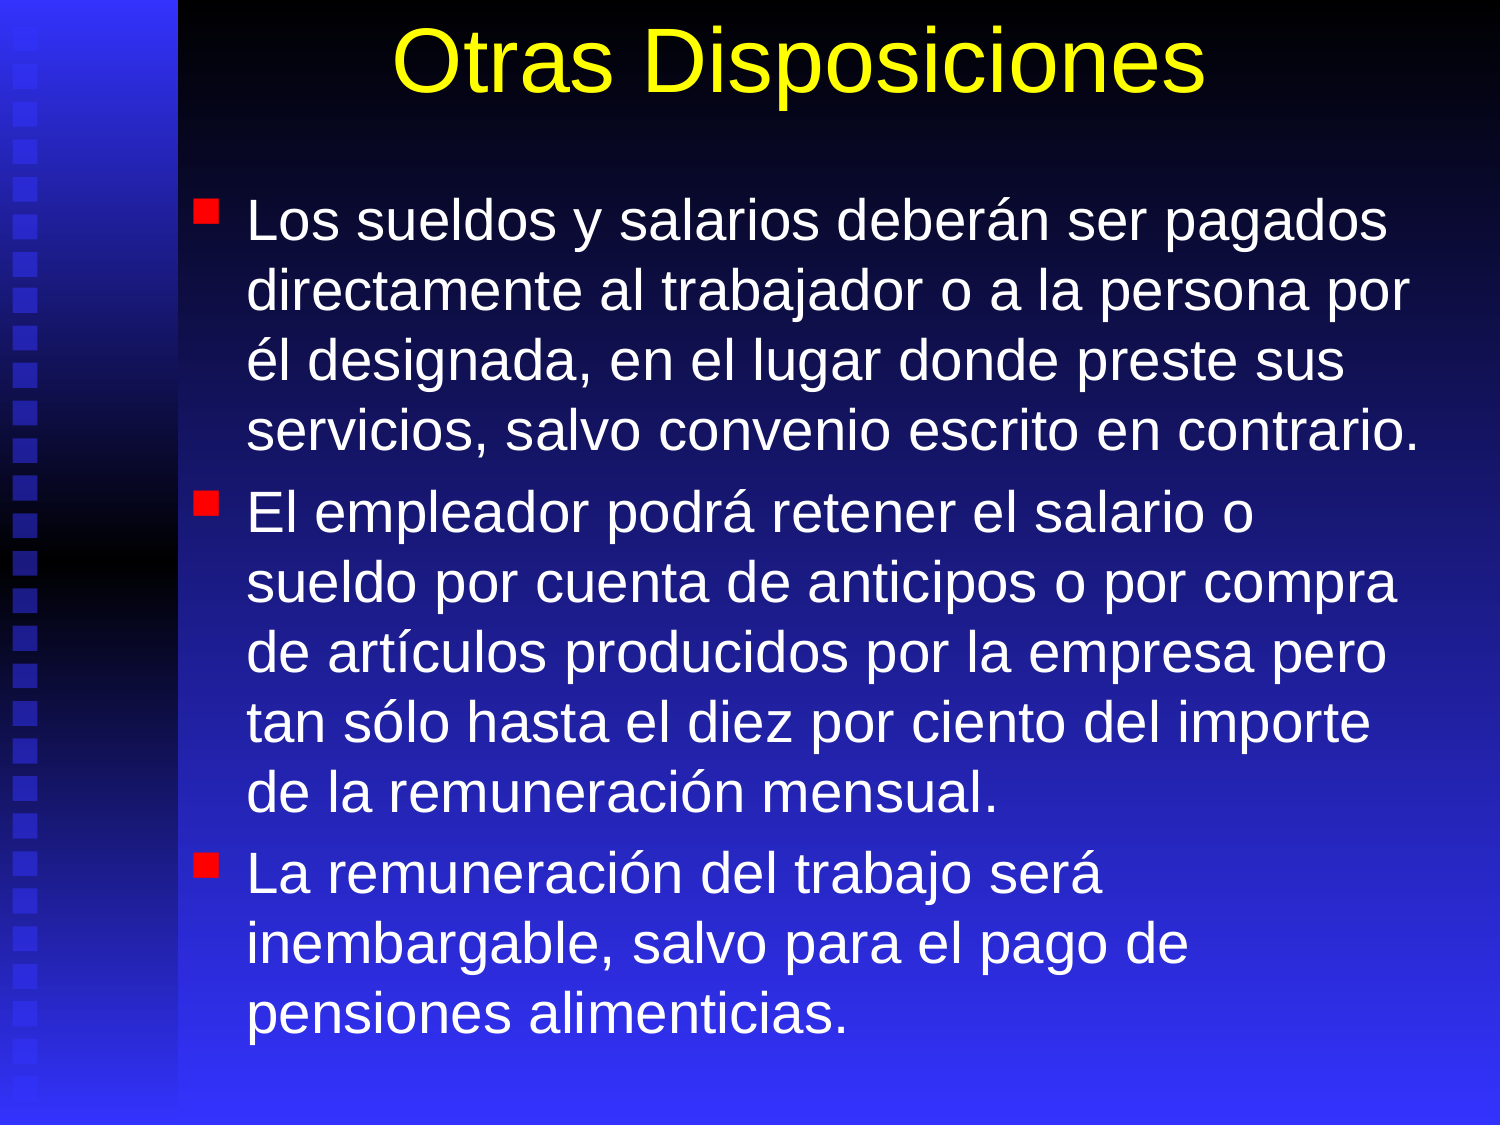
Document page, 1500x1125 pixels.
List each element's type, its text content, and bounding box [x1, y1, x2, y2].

list Los sueldos y salarios deberán ser pagados directamente al trabajador o a la persona por él designada, en el lugar donde preste sus servicios, salvo convenio escrito en contrario. El empleador podrá retener el salario o sueldo por cuenta de anticipos o por compra de artículos producidos por la empresa pero tan sólo hasta el diez por ciento del importe de la remuneración mensual. La remuneración del trabajo será inembargable, salvo para el pago de pensiones alimenticias. [174, 174, 1451, 1101]
title Otras Disposiciones [162, 0, 1438, 151]
